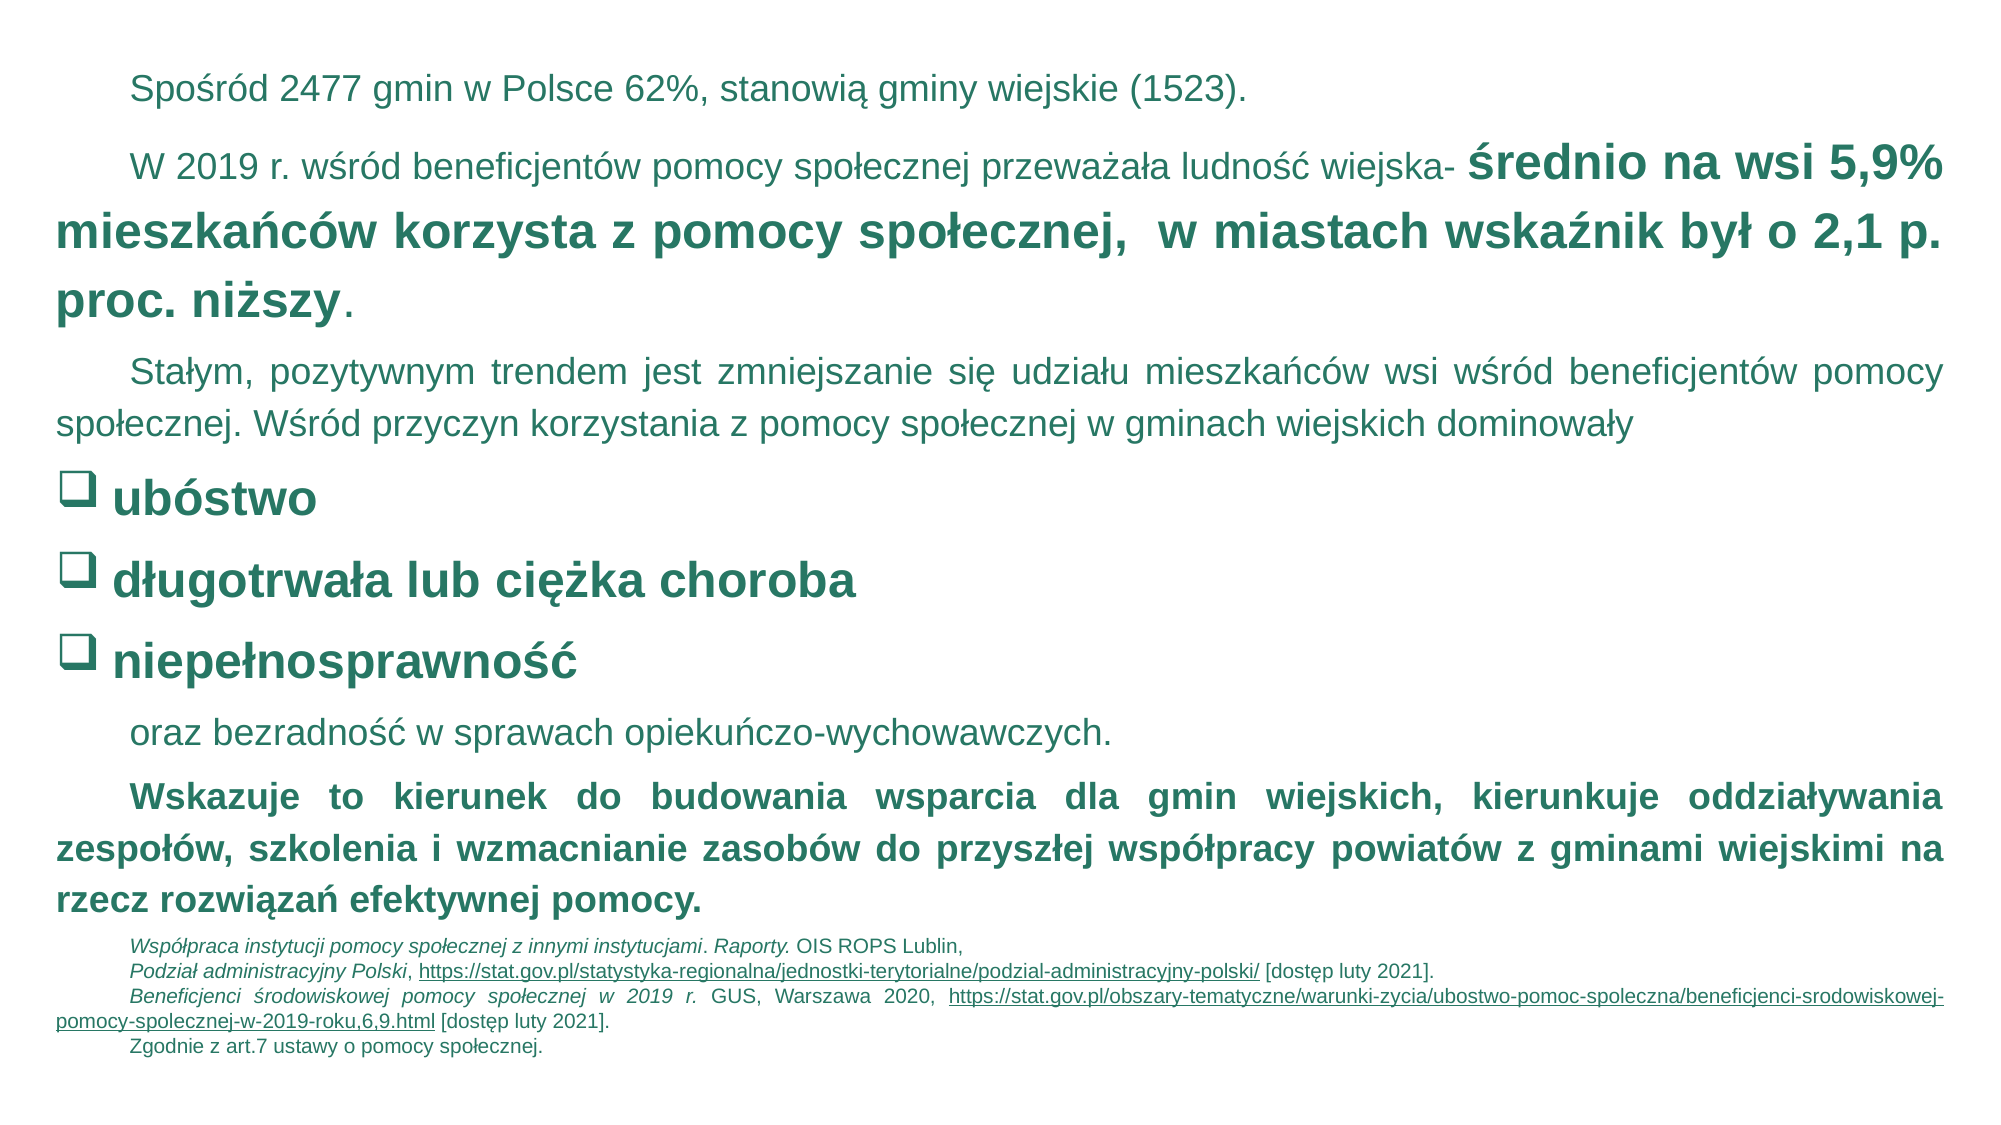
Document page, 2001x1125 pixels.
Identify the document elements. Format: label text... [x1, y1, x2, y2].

text_box Spośród 2477 gmin w Polsce 62%, stanowią gminy wiejskie (1523). W 2019 r. wśród beneficjentów pomocy społecznej przeważała ludność wiejska- średnio na wsi 5,9% mieszkańców korzysta z pomocy społecznej, w miastach wskaźnik był o 2,1 p. proc. niższy. Stałym, pozytywnym trendem jest zmniejszanie się udziału mieszkańców wsi wśród beneficjentów pomocy społecznej. Wśród przyczyn korzystania z pomocy społecznej w gminach wiejskich dominowały ubóstwo długotrwała lub ciężka choroba niepełnosprawność oraz bezradność w sprawach opiekuńczo-wychowawczych. Wskazuje to kierunek do budowania wsparcia dla gmin wiejskich, kierunkuje oddziaływania zespołów, szkolenia i wzmacnianie zasobów do przyszłej współpracy powiatów z gminami wiejskimi na rzecz rozwiązań efektywnej pomocy. Współpraca instytucji pomocy społecznej z innymi instytucjami. Raporty. OIS ROPS Lublin, Podział administracyjny Polski, https://stat.gov.pl/statystyka-regionalna/jednostki-terytorialne/podzial-administracyjny-polski/ [dostęp luty 2021]. Beneficjenci środowiskowej pomocy społecznej w 2019 r. GUS, Warszawa 2020, https://stat.gov.pl/obszary-tematyczne/warunki-zycia/ubostwo-pomoc-spoleczna/beneficjenci-srodowiskowej-pomocy-spolecznej-w-2019-roku,6,9.html [dostęp luty 2021]. Zgodnie z art.7 ustawy o pomocy społecznej. [41, 49, 1959, 1066]
